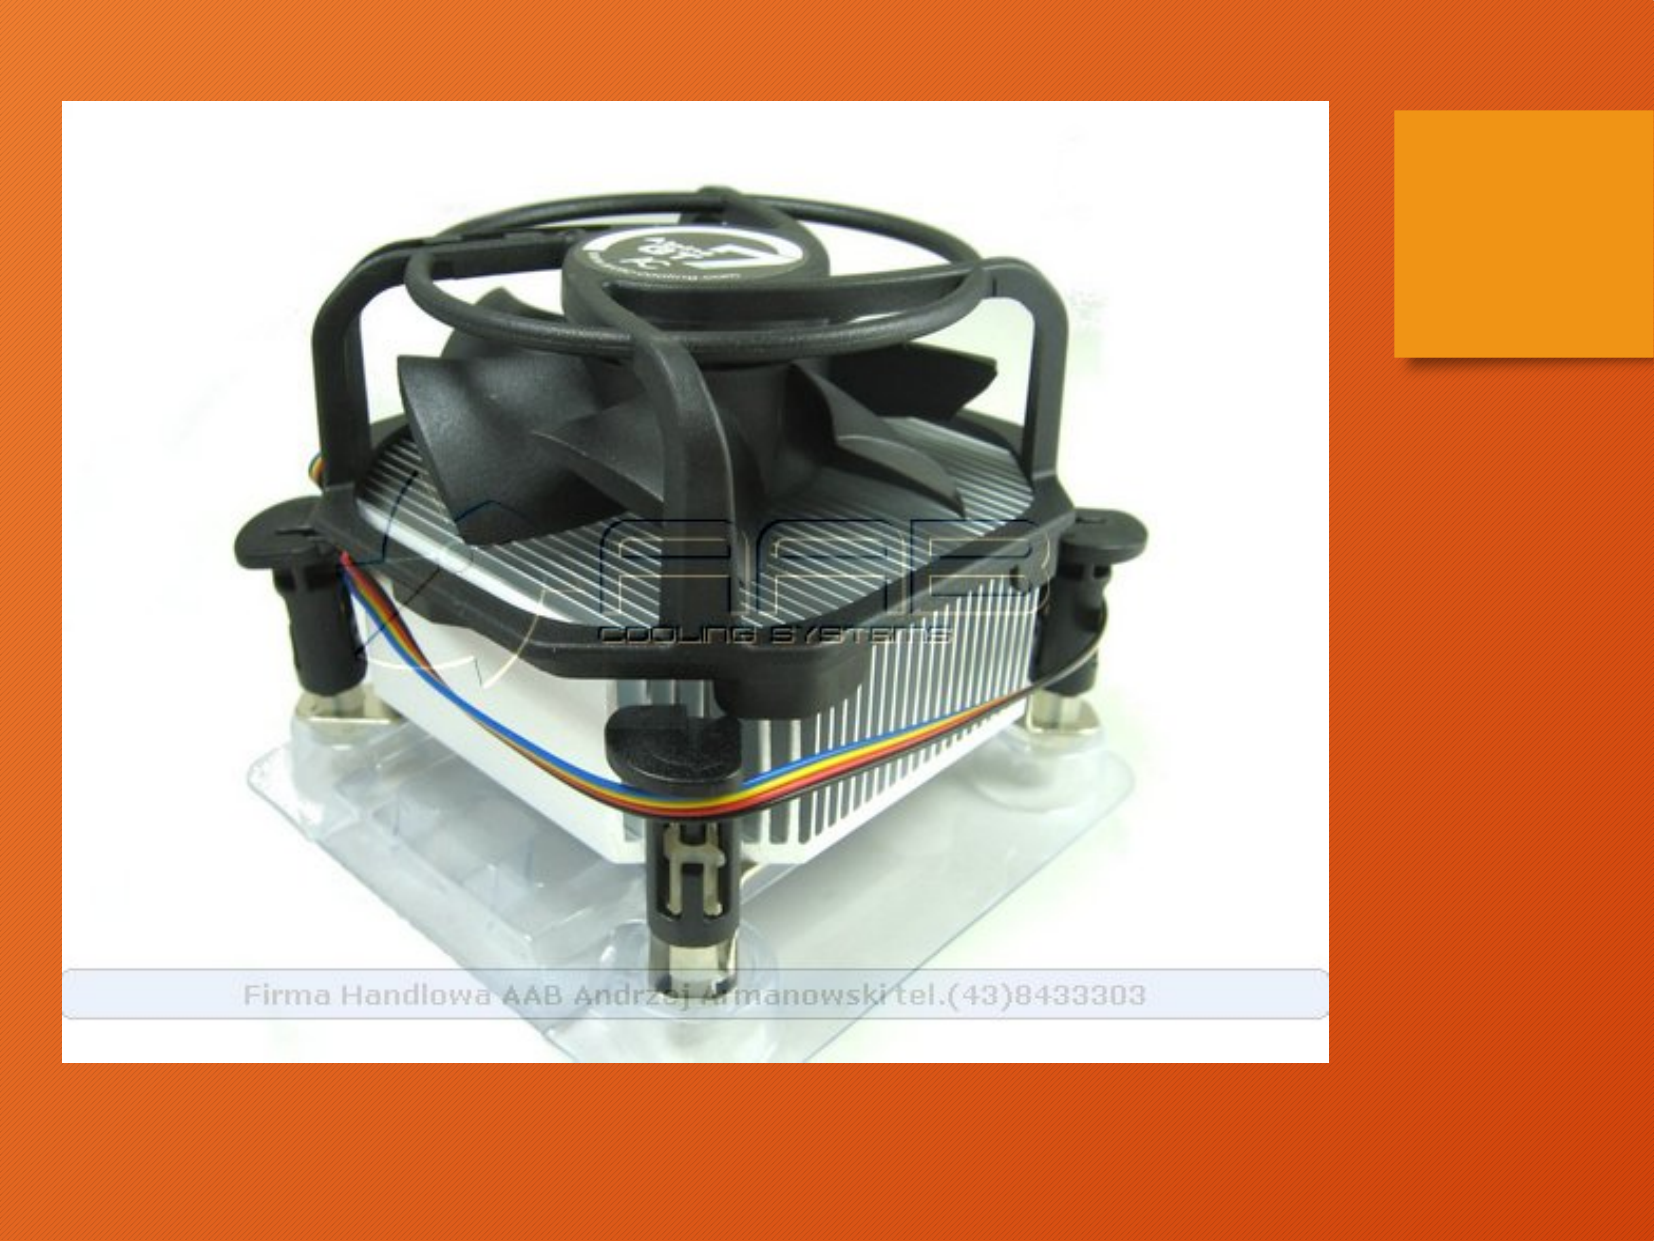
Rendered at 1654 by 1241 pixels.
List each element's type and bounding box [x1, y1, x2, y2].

picture [1395, 358, 1654, 383]
picture [61, 101, 1329, 1064]
